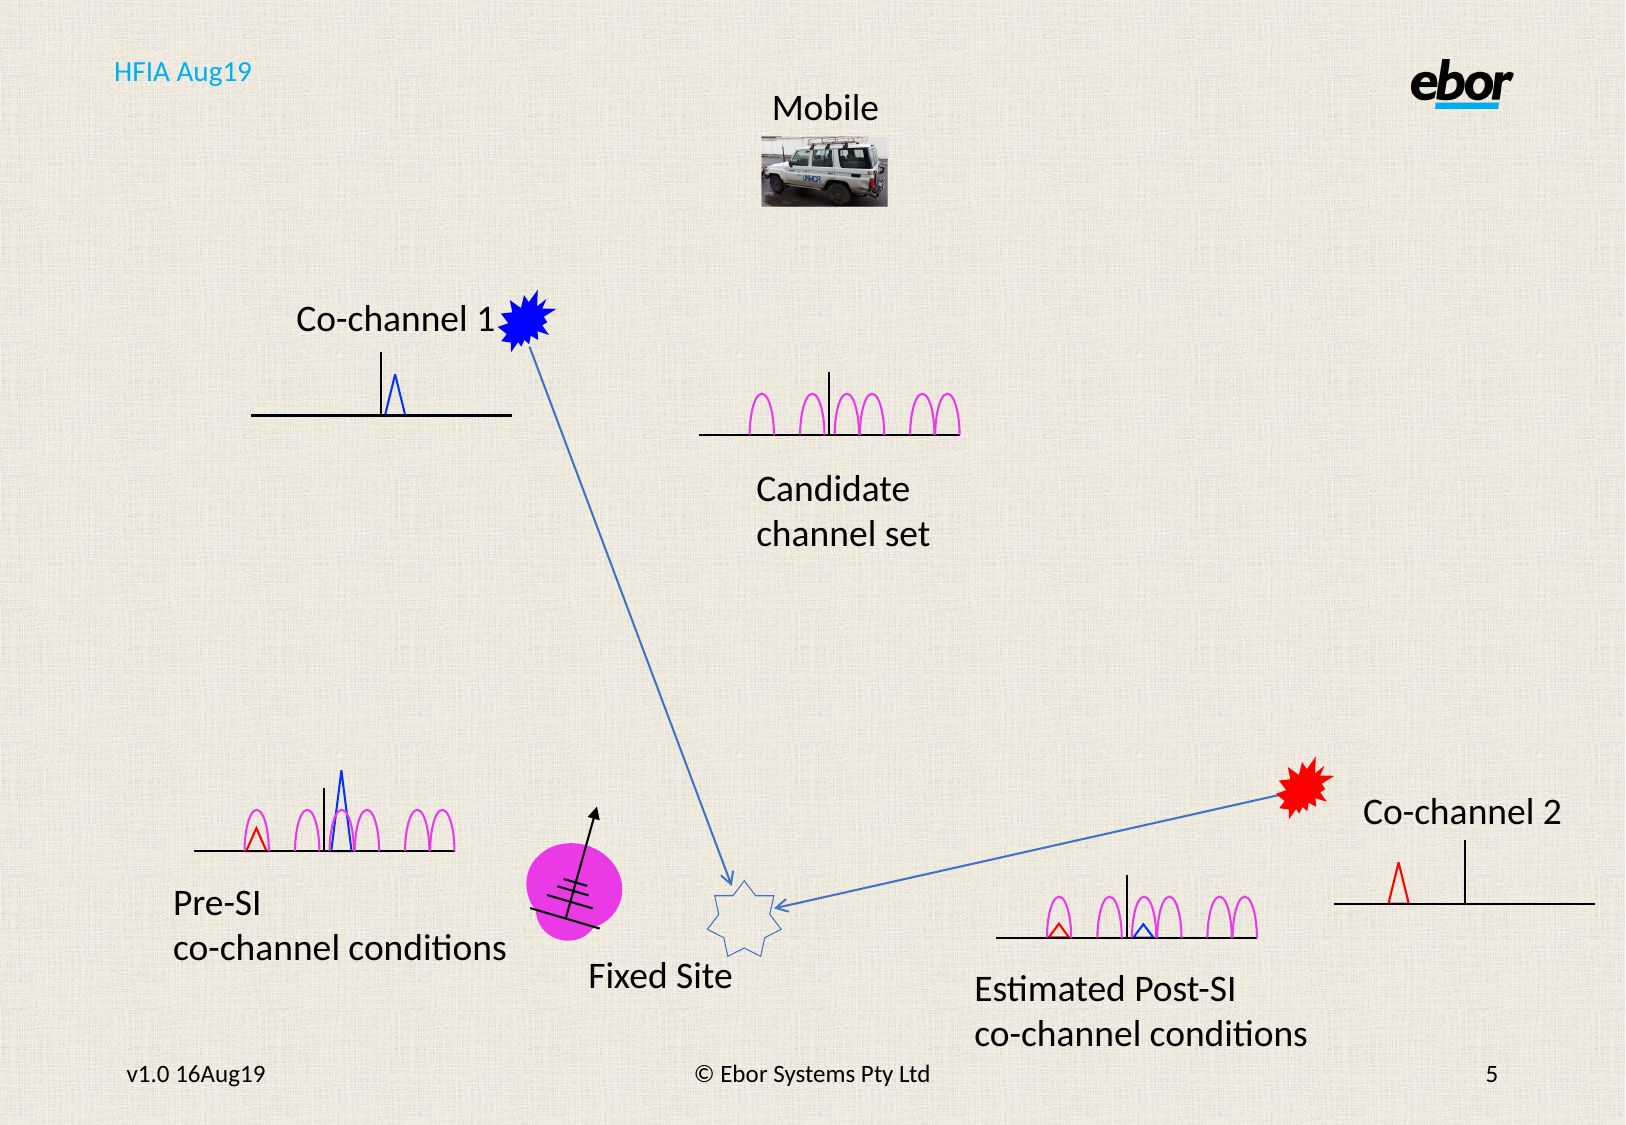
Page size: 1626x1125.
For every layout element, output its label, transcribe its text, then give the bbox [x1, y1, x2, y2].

text_box Co-channel 2 [1348, 779, 1578, 840]
slide_number 5 [1464, 1042, 1514, 1103]
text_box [732, 371, 960, 477]
text_box Estimated Post-SI co-channel conditions [959, 956, 1329, 1062]
text_box Fixed Site [573, 944, 749, 1004]
picture [761, 136, 888, 207]
text_box Co-channel 1 [281, 286, 511, 346]
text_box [193, 787, 455, 893]
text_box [529, 804, 627, 943]
footer © Ebor Systems Pty Ltd [538, 1042, 1087, 1103]
text_box [338, 770, 345, 787]
picture [1411, 59, 1514, 109]
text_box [774, 792, 1289, 909]
text_box [1277, 754, 1337, 821]
text_box Pre-SI co-channel conditions [158, 870, 527, 976]
text_box Candidate channel set [741, 456, 963, 561]
text_box [706, 879, 782, 958]
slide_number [111, 1042, 478, 1103]
text_box Mobile [757, 75, 894, 136]
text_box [529, 346, 732, 886]
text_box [1334, 840, 1595, 904]
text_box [996, 874, 1257, 980]
text_box [496, 287, 559, 352]
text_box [251, 352, 512, 416]
